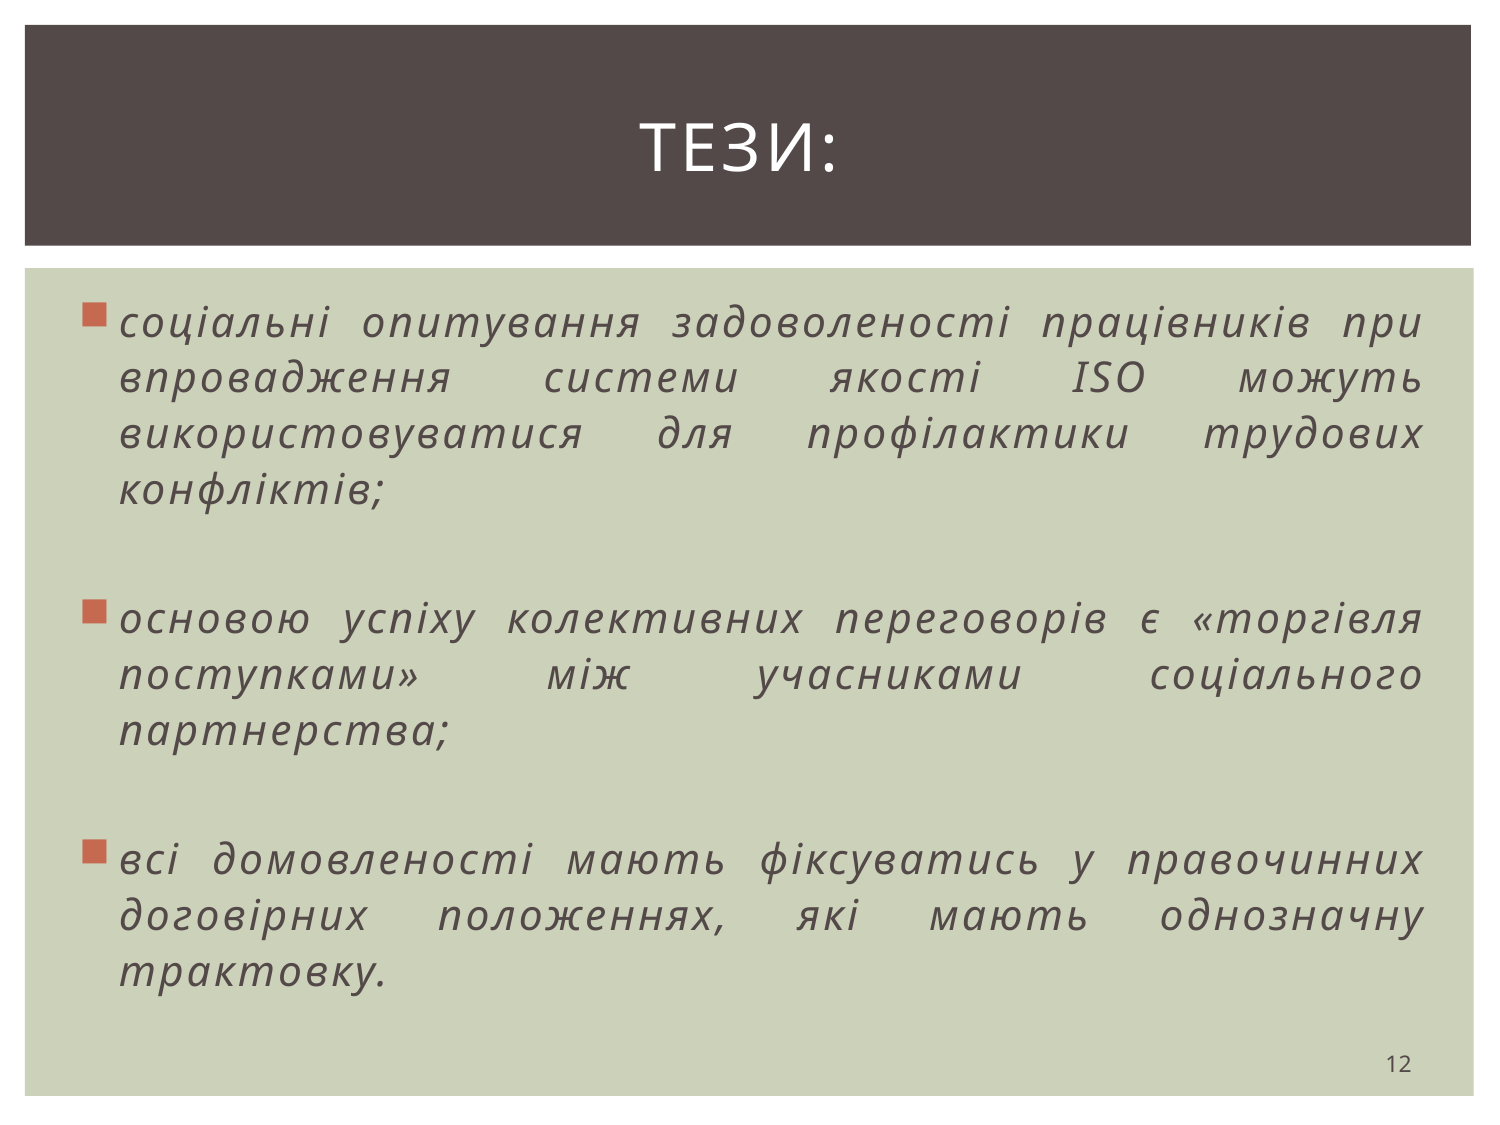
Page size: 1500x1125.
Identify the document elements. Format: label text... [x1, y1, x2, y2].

title Тези: [62, 58, 1438, 232]
list соціальні опитування задоволеності працівників при впровадження системи якості ISO можуть використовуватися для профілактики трудових конфліктів; основою успіху колективних переговорів є «торгівля поступками» між учасниками соціального партнерства; всі домовленості мають фіксуватись у правочинних договірних положеннях, які мають однозначну трактовку. [62, 281, 1442, 1005]
slide_number 12 [1349, 1041, 1448, 1089]
